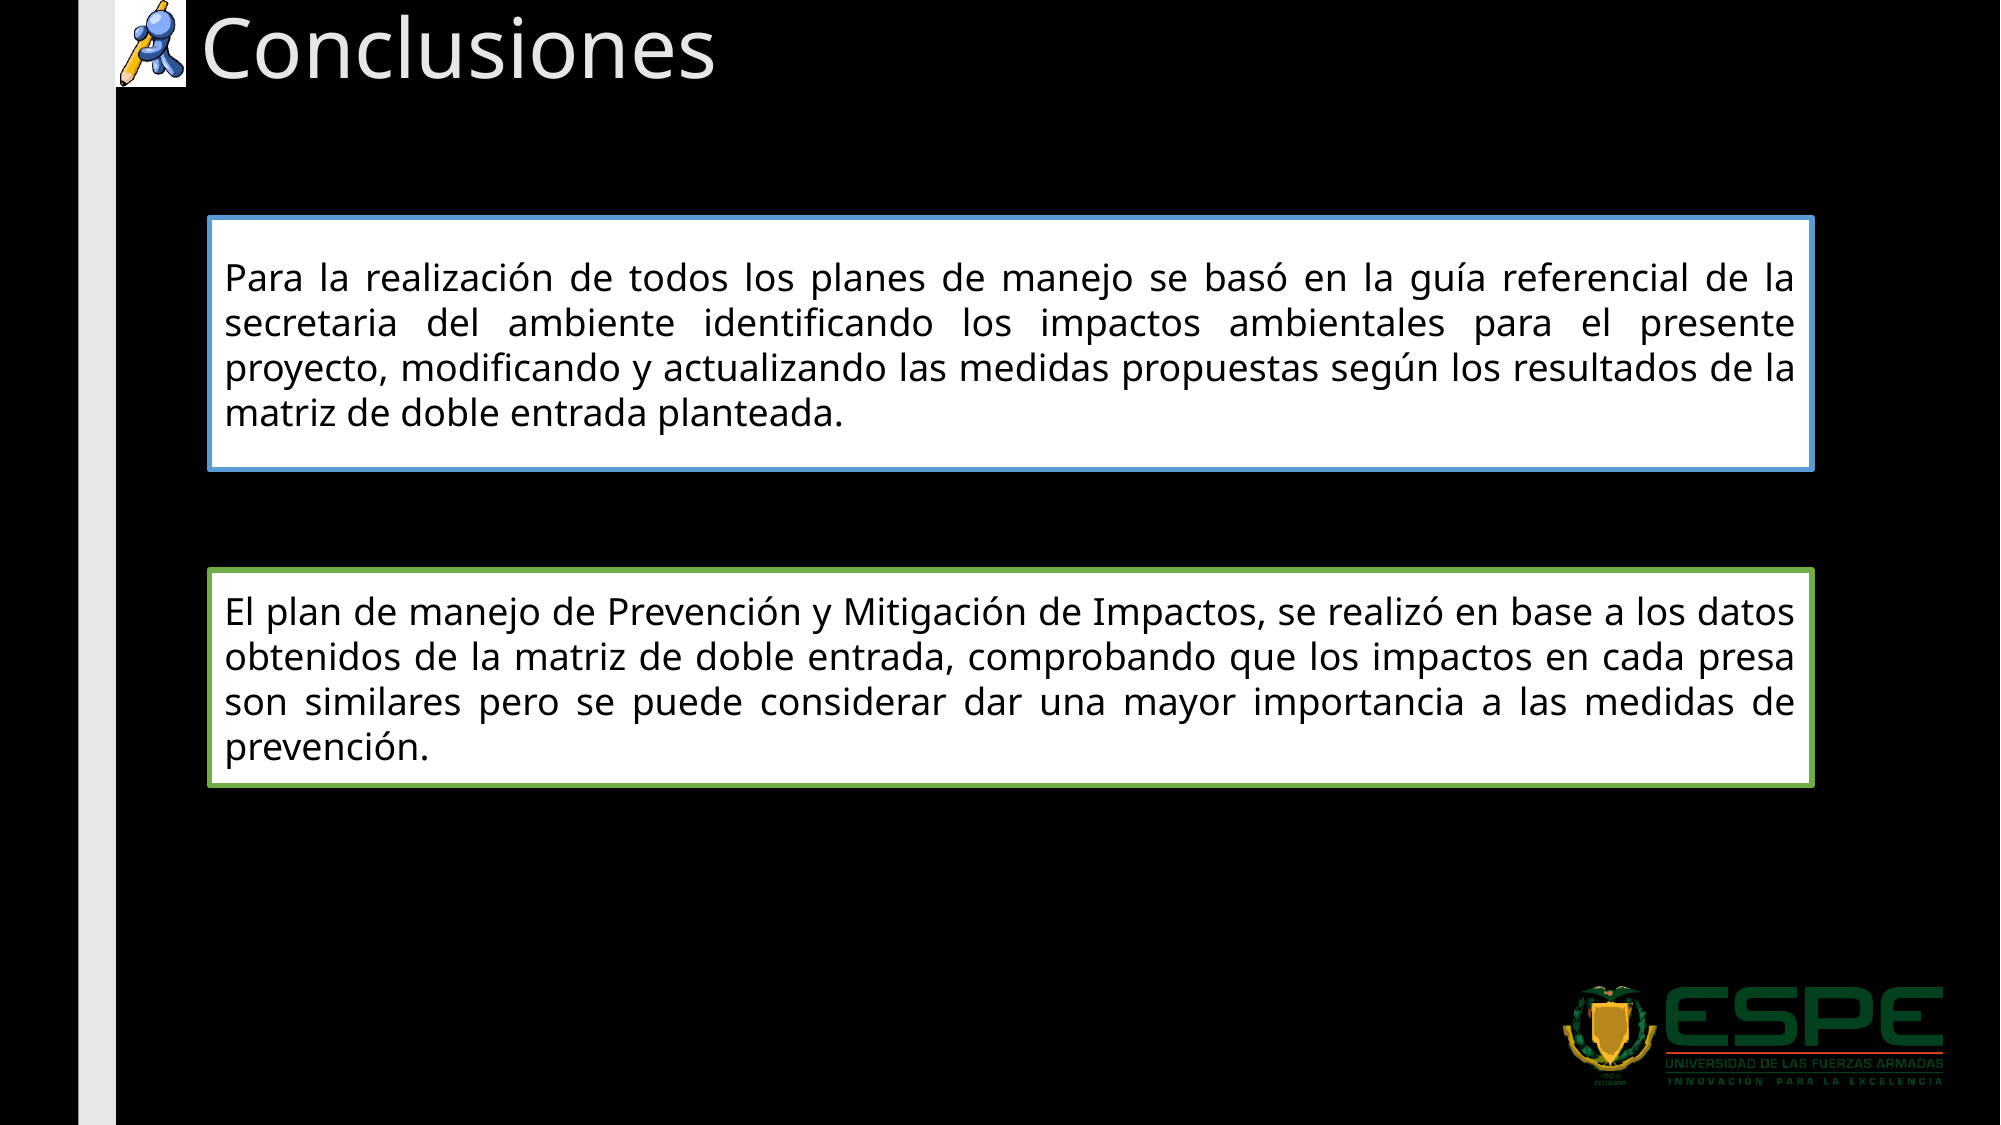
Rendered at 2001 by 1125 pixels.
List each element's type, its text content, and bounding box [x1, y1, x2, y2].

text_box Para la realización de todos los planes de manejo se basó en la guía referencial de la secretaria del ambiente identificando los impactos ambientales para el presente proyecto, modificando y actualizando las medidas propuestas según los resultados de la matriz de doble entrada planteada. [207, 215, 1815, 472]
text_box El plan de manejo de Prevención y Mitigación de Impactos, se realizó en base a los datos obtenidos de la matriz de doble entrada, comprobando que los impactos en cada presa son similares pero se puede considerar dar una mayor importancia a las medidas de prevención. [207, 567, 1815, 788]
picture [115, 0, 186, 87]
title Conclusiones [185, 0, 1761, 116]
picture [1562, 986, 1943, 1085]
